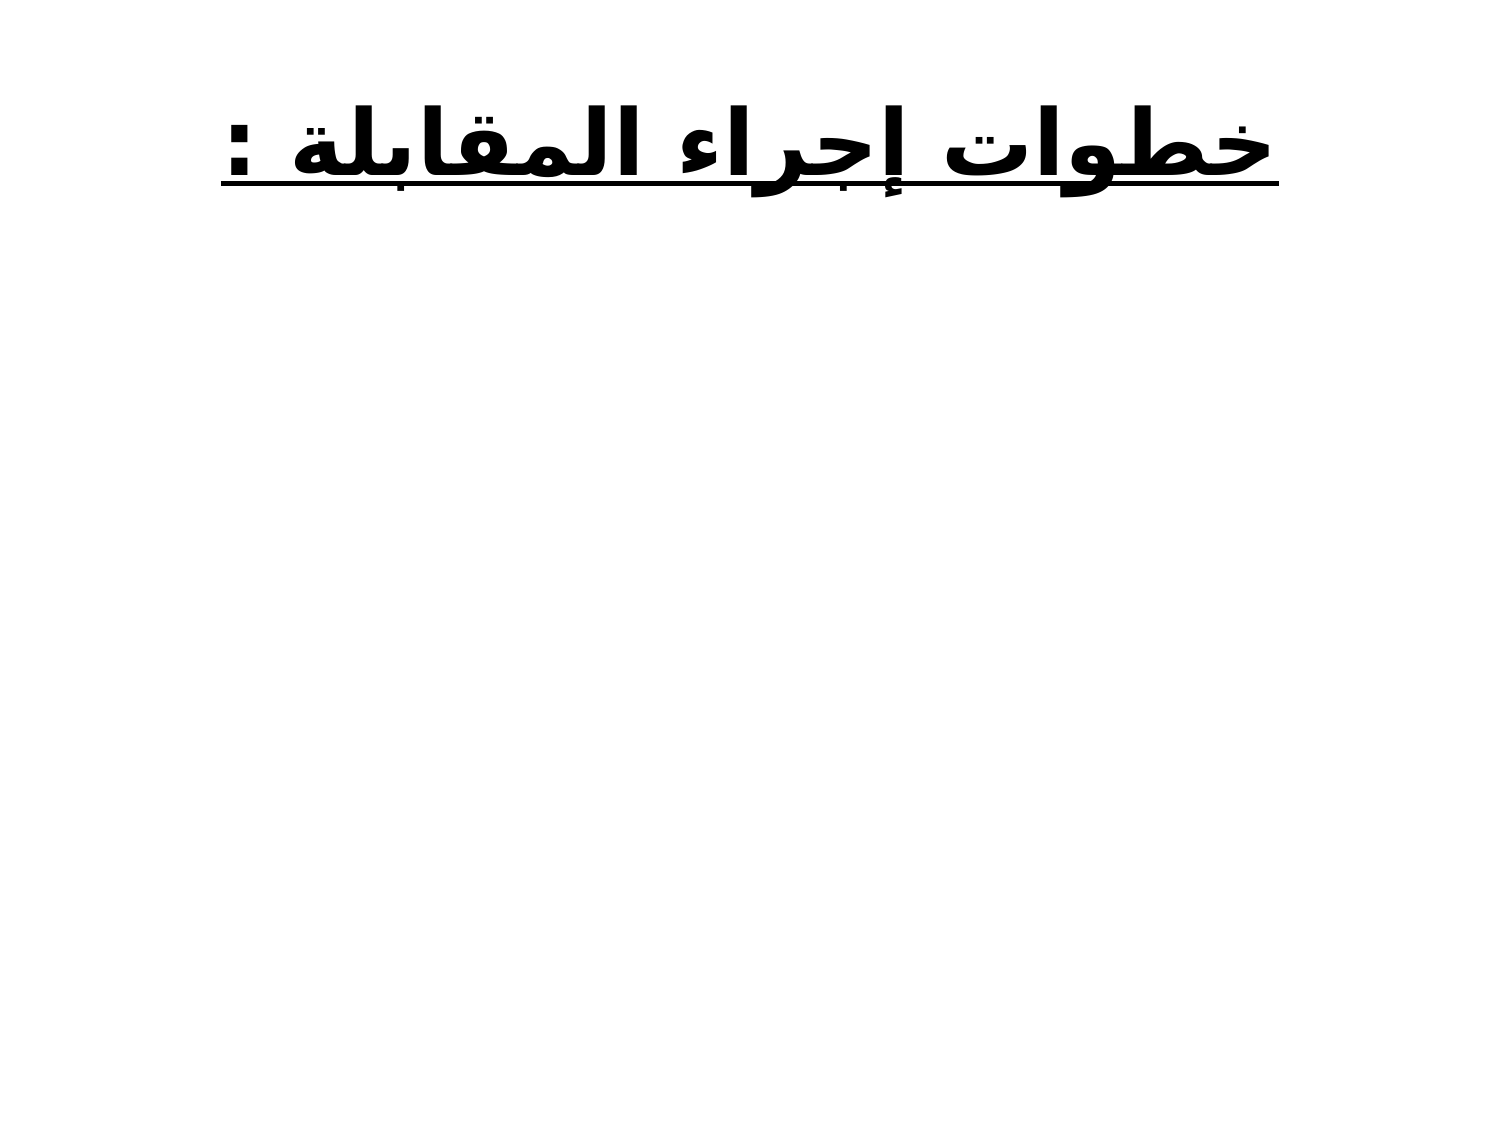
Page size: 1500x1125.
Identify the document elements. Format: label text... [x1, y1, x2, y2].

title خطوات إجراء المقابلة : [75, 45, 1425, 233]
